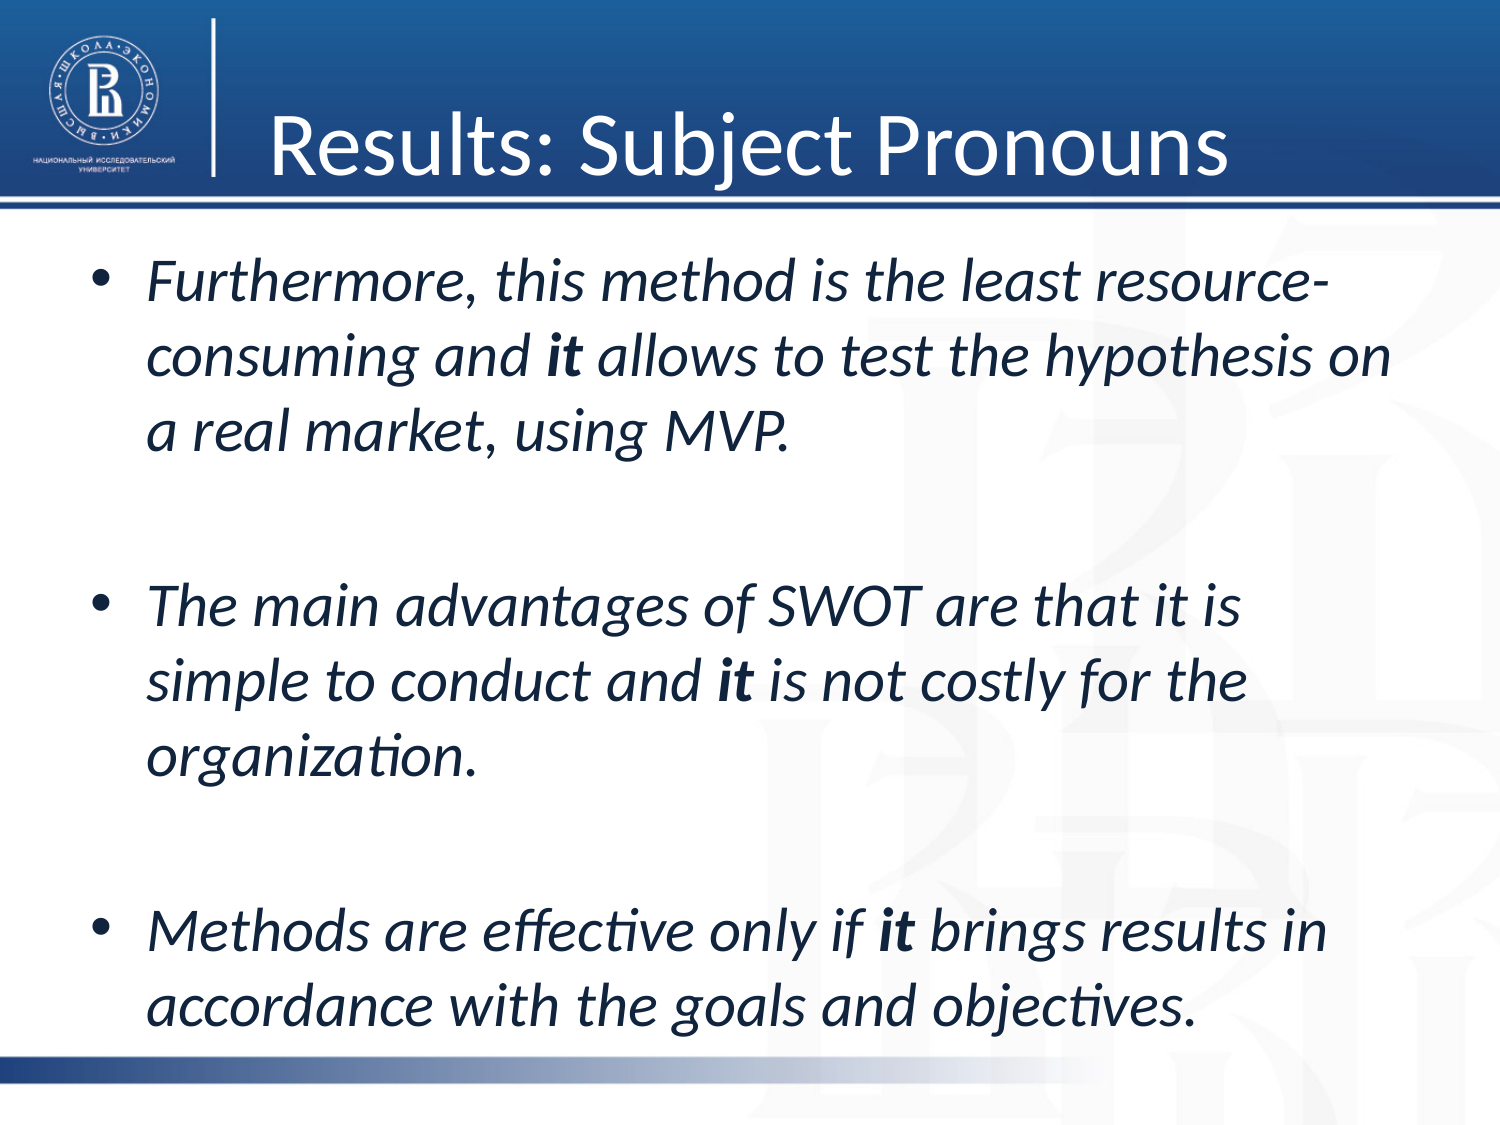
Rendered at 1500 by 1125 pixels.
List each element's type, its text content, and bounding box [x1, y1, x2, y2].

picture [0, 0, 1500, 1125]
title Results: Subject Pronouns [74, 44, 1426, 231]
list Furthermore, this method is the least resource-consuming and it allows to test the hypothesis on a real market, using MVP. The main advantages of SWOT are that it is simple to conduct and it is not costly for the organization. Methods are effective only if it brings results in accordance with the goals and objectives. [74, 231, 1426, 1006]
